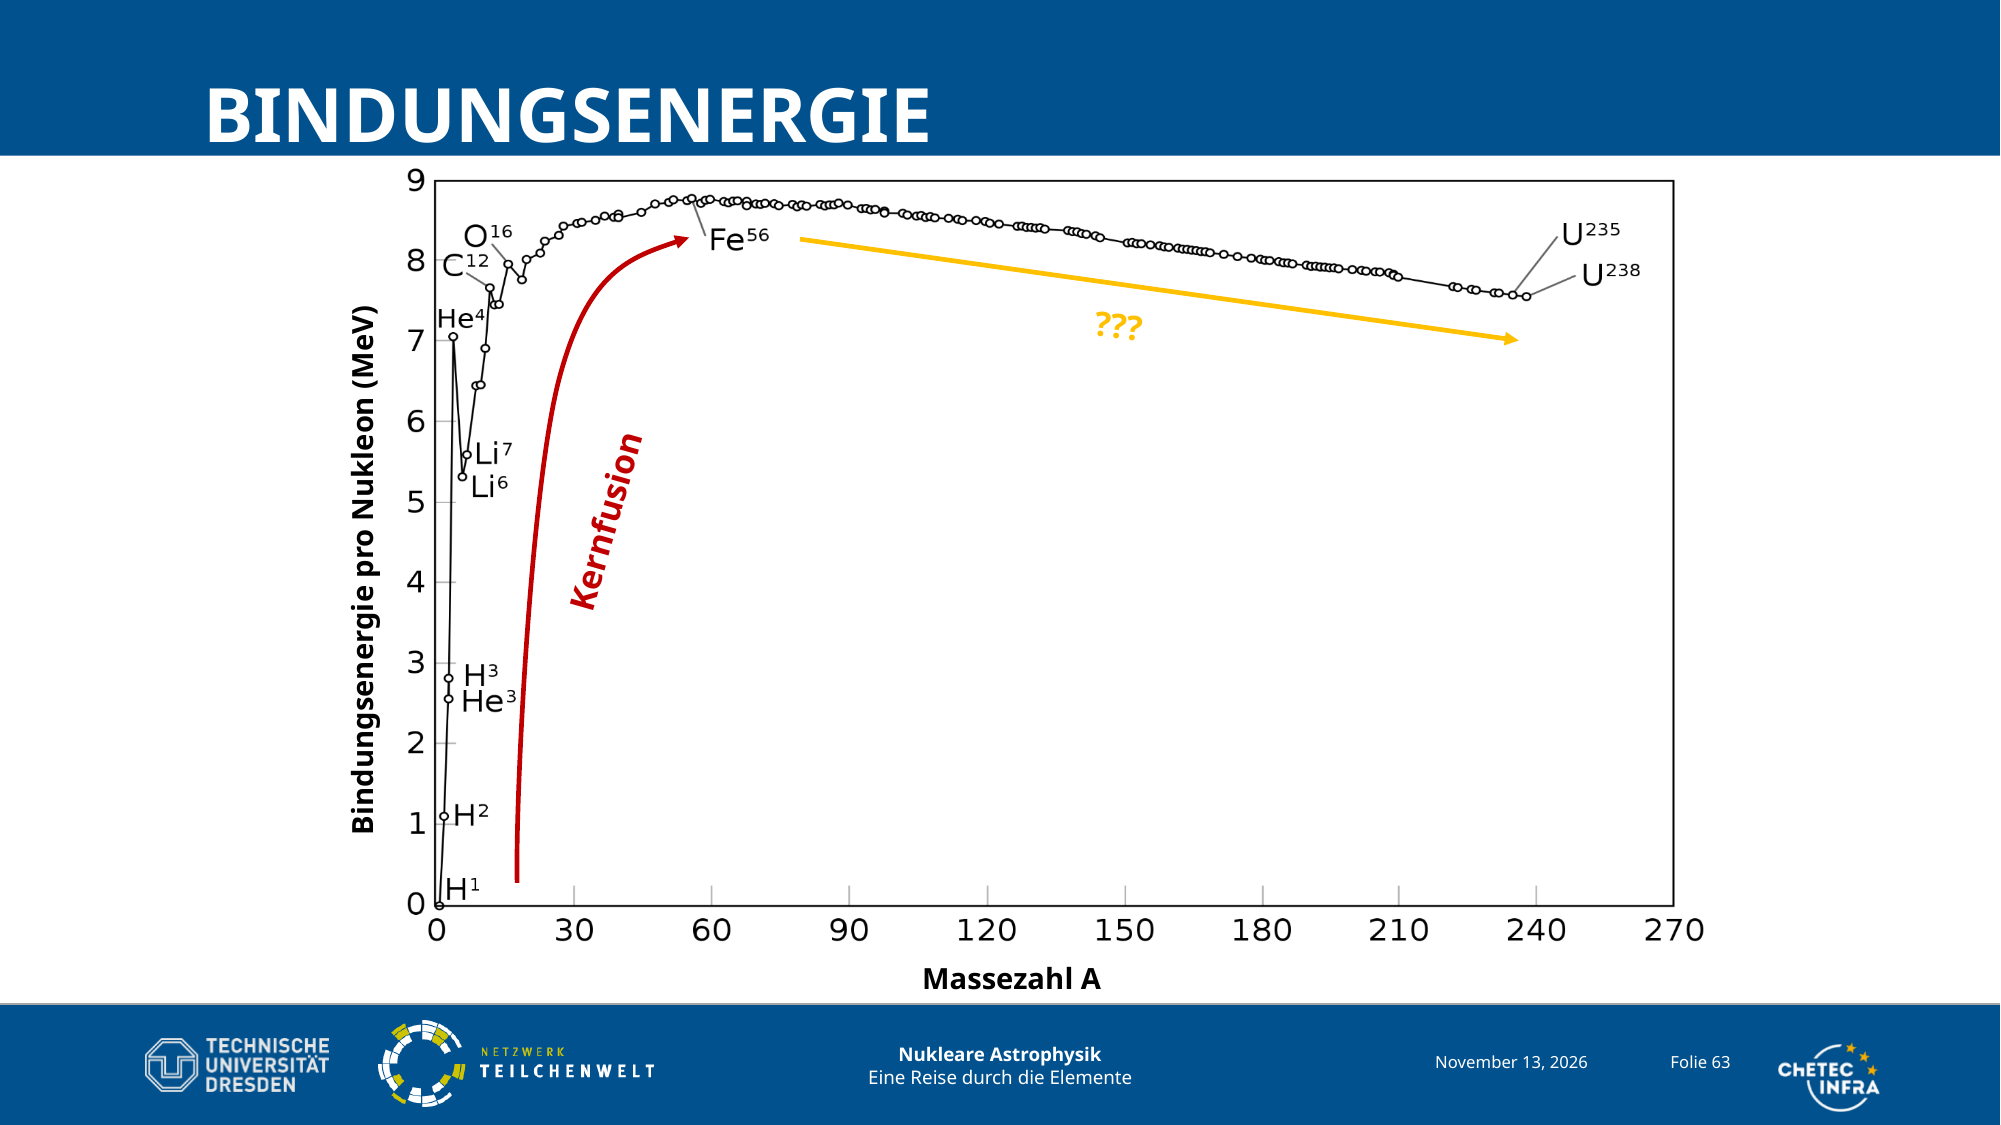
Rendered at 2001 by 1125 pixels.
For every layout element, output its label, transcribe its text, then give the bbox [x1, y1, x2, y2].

picture [393, 146, 1724, 953]
picture [1778, 1033, 1880, 1121]
text_box Massezahl A [630, 953, 1393, 1003]
title Bindungsenergie [203, 56, 1880, 169]
picture [378, 1020, 654, 1107]
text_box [799, 239, 1519, 341]
text_box Bindungsenergie pro Nukleon (MeV) [336, 189, 387, 952]
